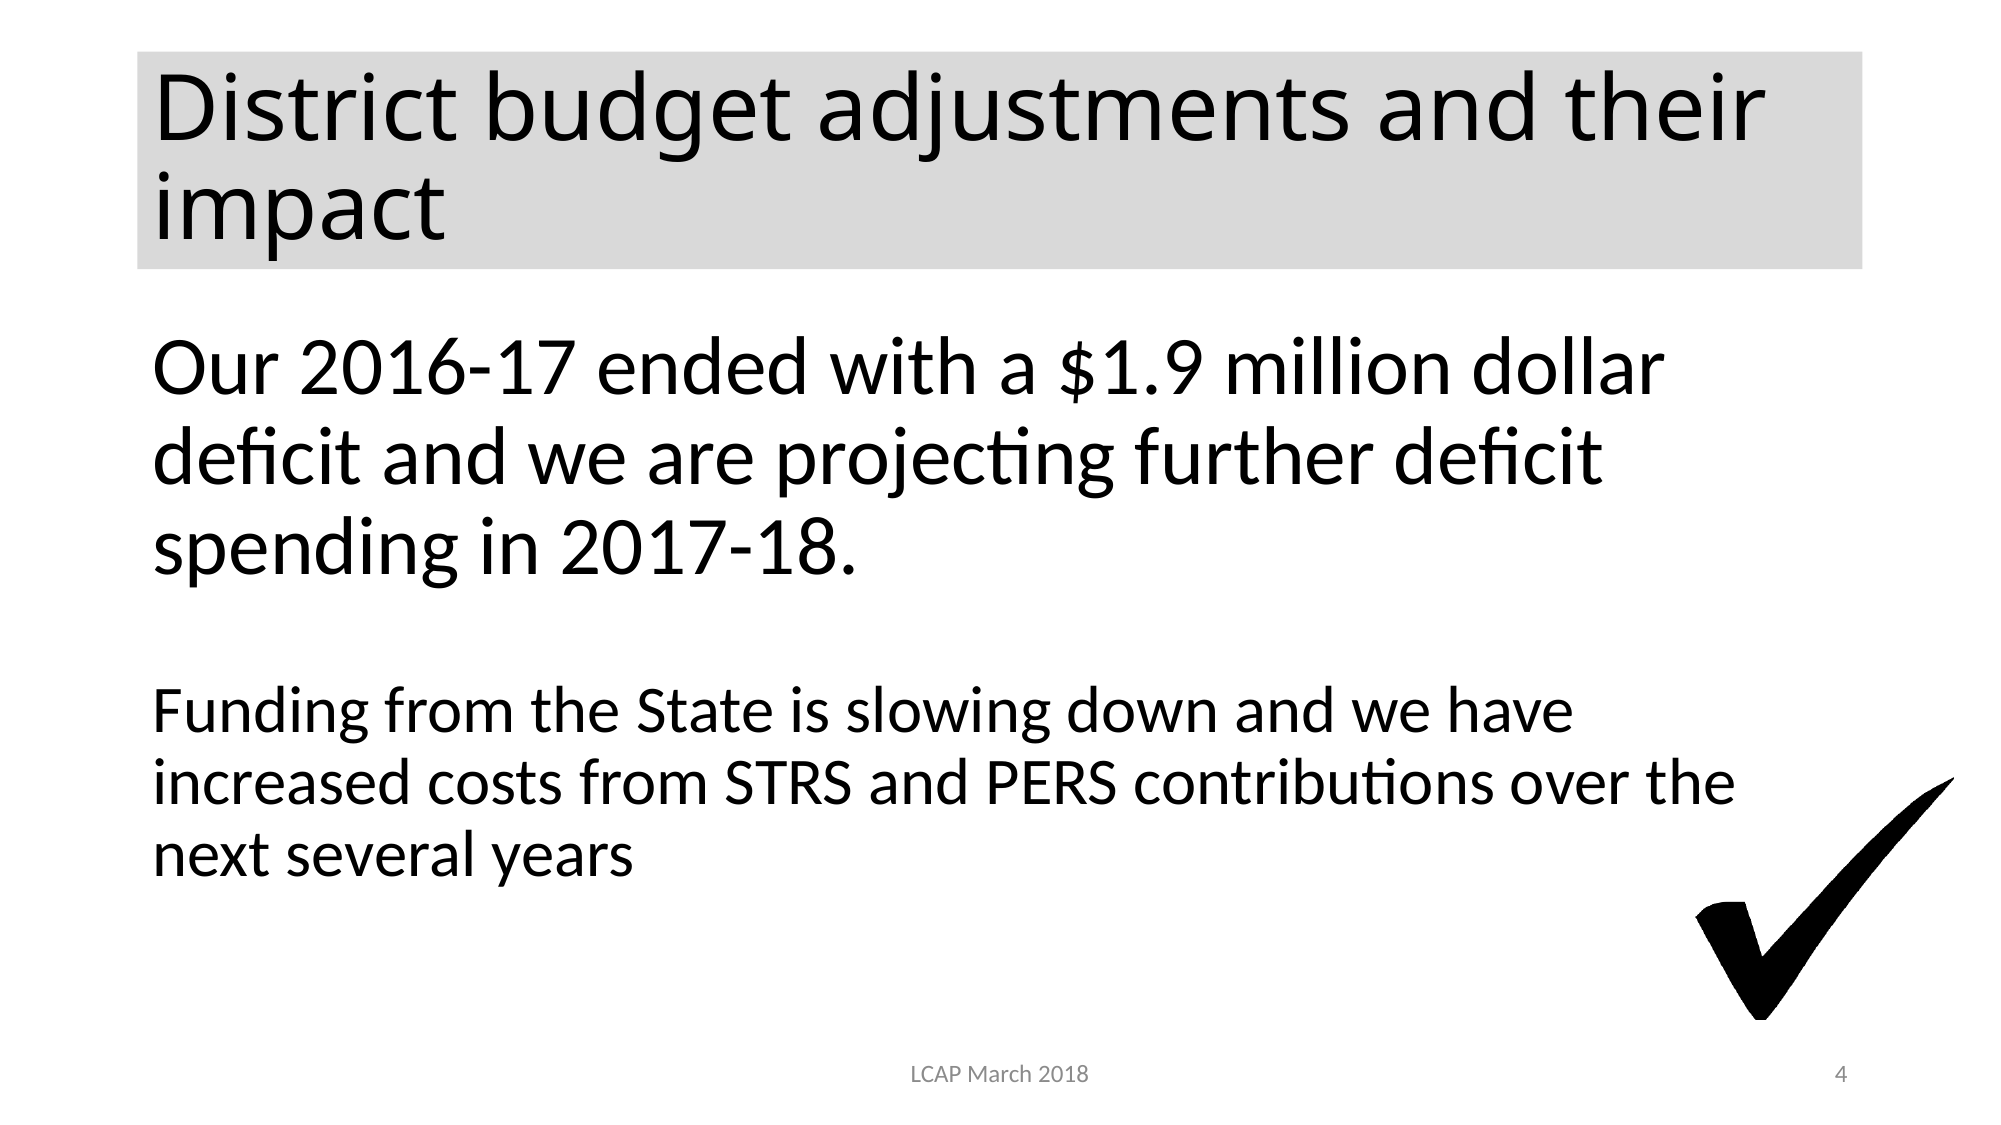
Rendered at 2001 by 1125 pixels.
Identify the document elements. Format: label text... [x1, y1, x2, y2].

list Our 2016-17 ended with a $1.9 million dollar deficit and we are projecting further deficit spending in 2017-18. Funding from the State is slowing down and we have increased costs from STRS and PERS contributions over the next several years [137, 315, 1863, 997]
slide_number 4 [1412, 1042, 1863, 1103]
picture [1695, 775, 1954, 1020]
footer LCAP March 2018 [662, 1042, 1338, 1103]
title District budget adjustments and their impact [137, 51, 1863, 270]
